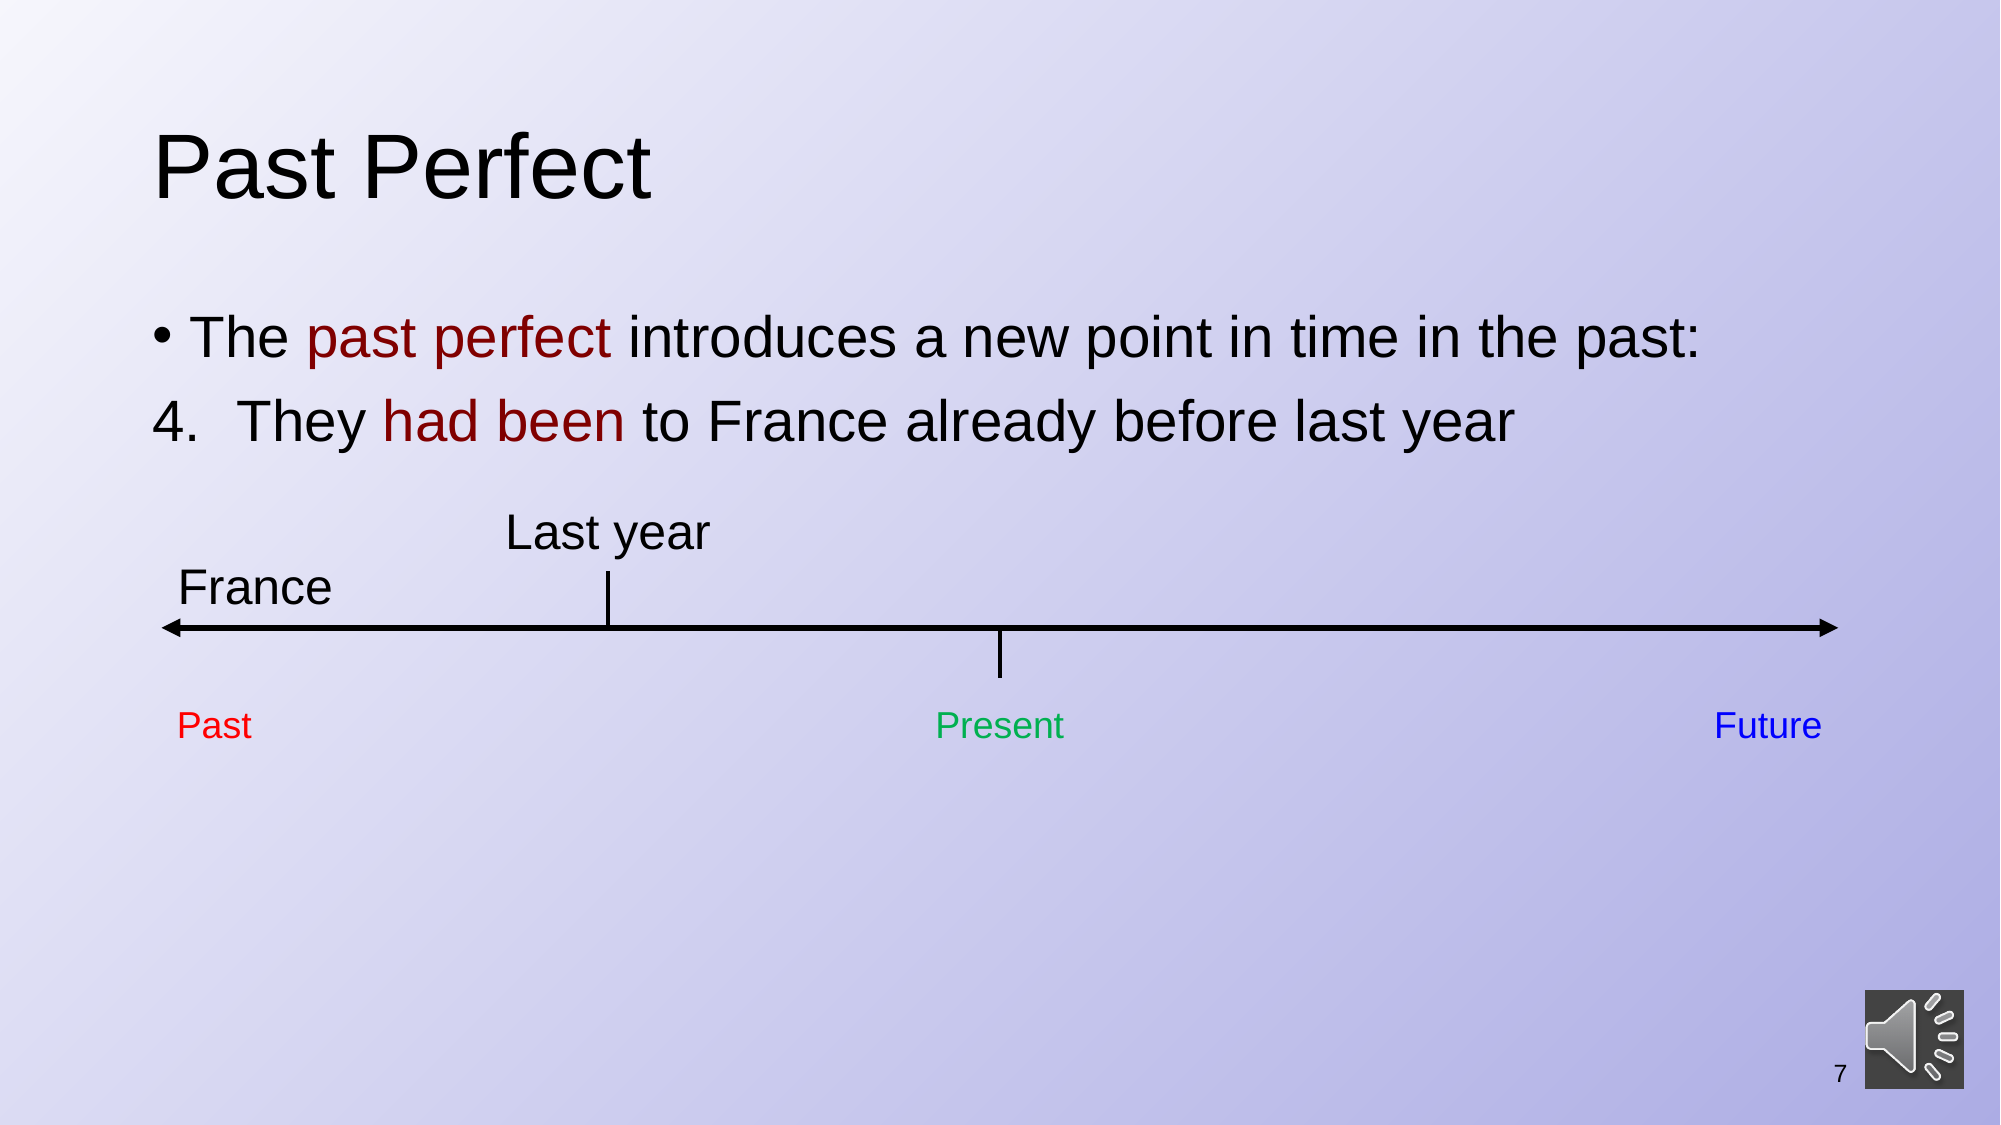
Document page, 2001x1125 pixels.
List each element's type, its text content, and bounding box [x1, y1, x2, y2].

title Past Perfect [137, 59, 1863, 278]
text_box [161, 627, 1839, 755]
list The past perfect introduces a new point in time in the past: They had been to France already before last year [137, 299, 1863, 498]
text_box France [162, 547, 348, 622]
slide_number 7 [1412, 1042, 1863, 1103]
picture [1864, 989, 1965, 1090]
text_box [489, 492, 728, 628]
